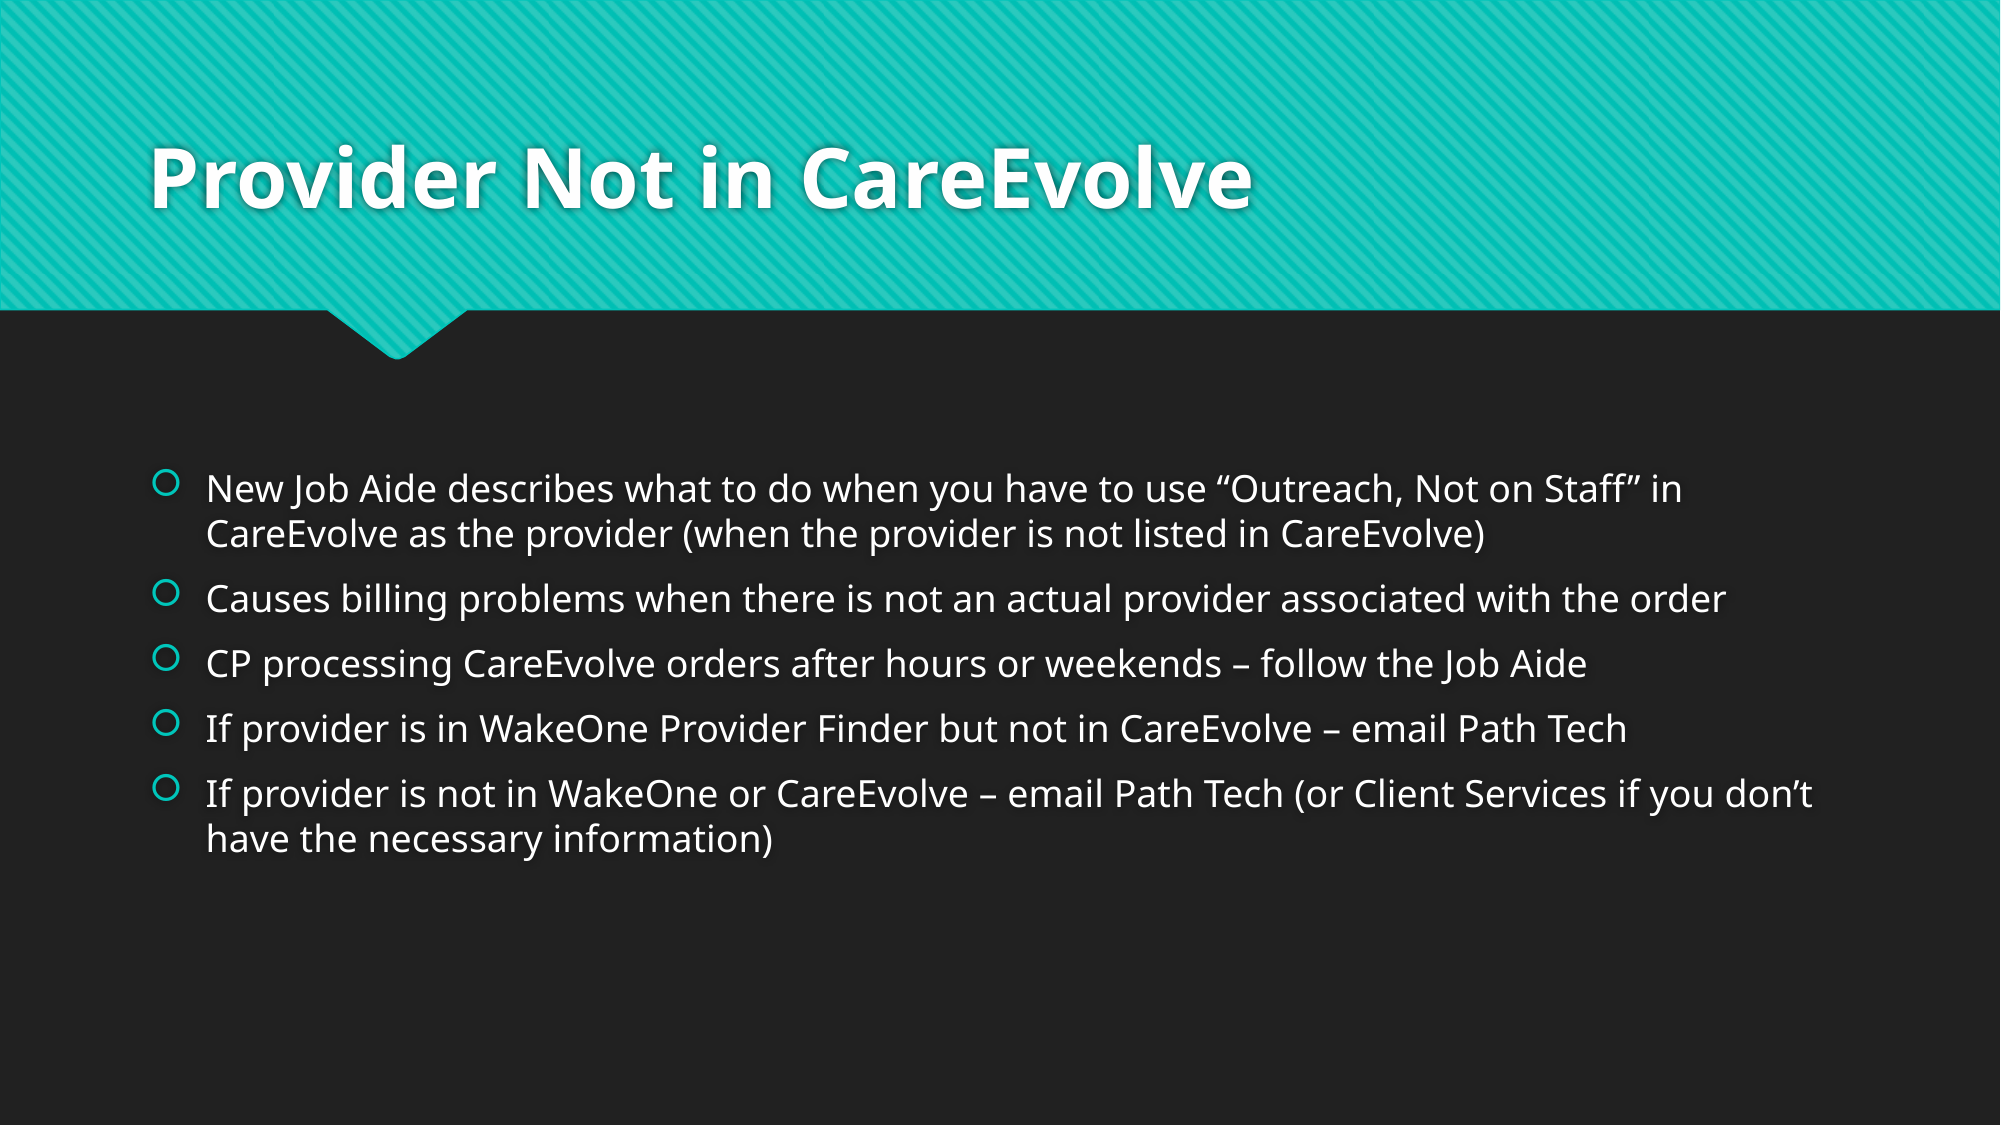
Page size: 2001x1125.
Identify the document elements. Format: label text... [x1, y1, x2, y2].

title Provider Not in CareEvolve [132, 73, 1868, 233]
list New Job Aide describes what to do when you have to use “Outreach, Not on Staff” in CareEvolve as the provider (when the provider is not listed in CareEvolve) Causes billing problems when there is not an actual provider associated with the order CP processing CareEvolve orders after hours or weekends – follow the Job Aide If provider is in WakeOne Provider Finder but not in CareEvolve – email Path Tech If provider is not in WakeOne or CareEvolve – email Path Tech (or Client Services if you don’t have the necessary information) [134, 364, 1866, 962]
